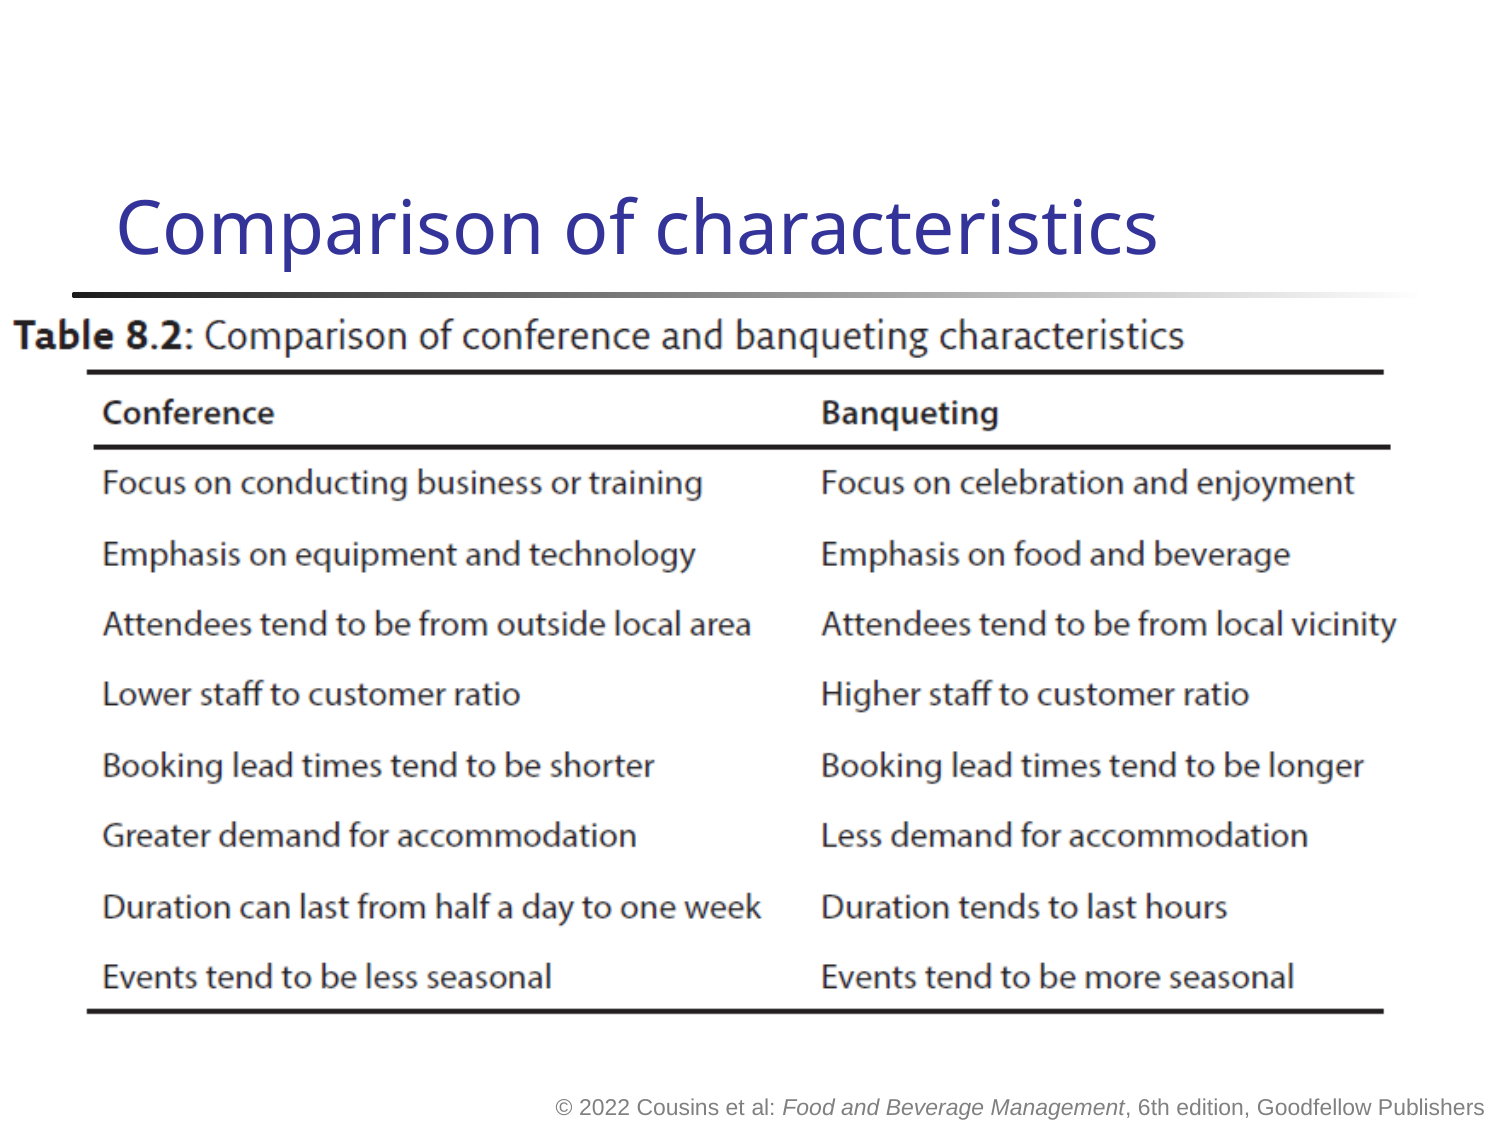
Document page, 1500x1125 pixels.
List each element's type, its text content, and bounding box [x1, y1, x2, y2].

picture [1, 311, 1408, 1033]
title Comparison of characteristics [100, 90, 1379, 278]
